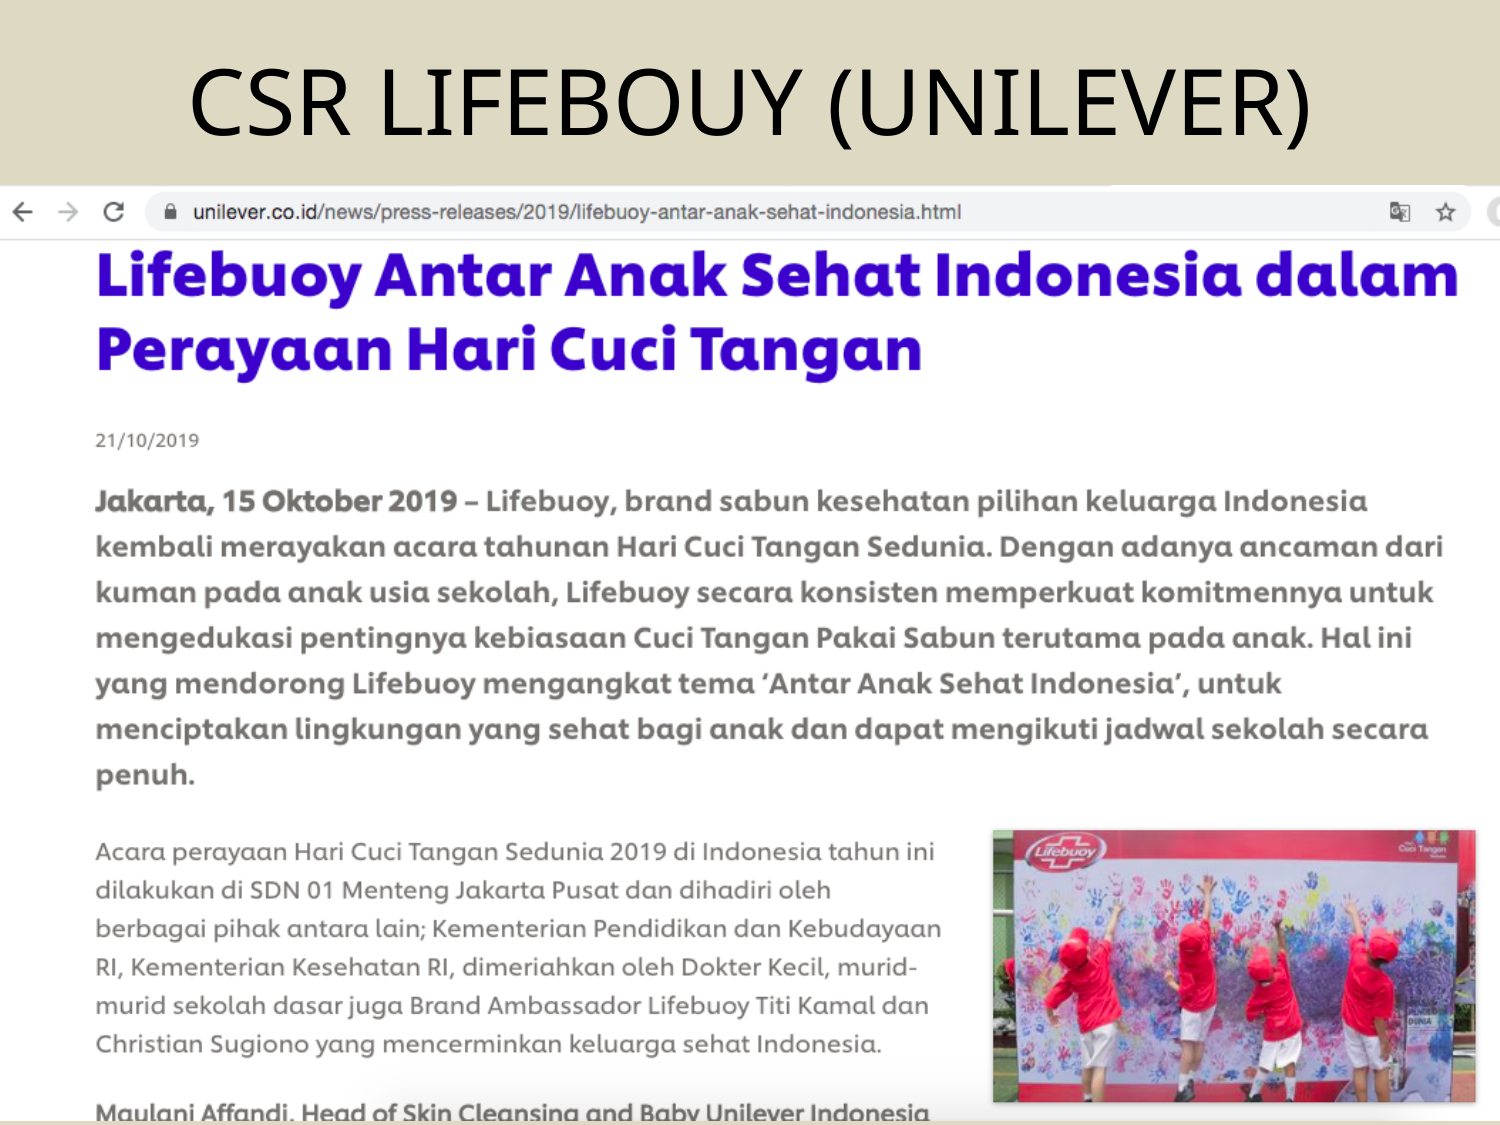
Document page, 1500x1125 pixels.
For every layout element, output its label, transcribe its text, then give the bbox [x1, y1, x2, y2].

title CSR LIFEBOUY (UNILEVER) [75, 4, 1425, 183]
picture [0, 184, 1500, 1121]
